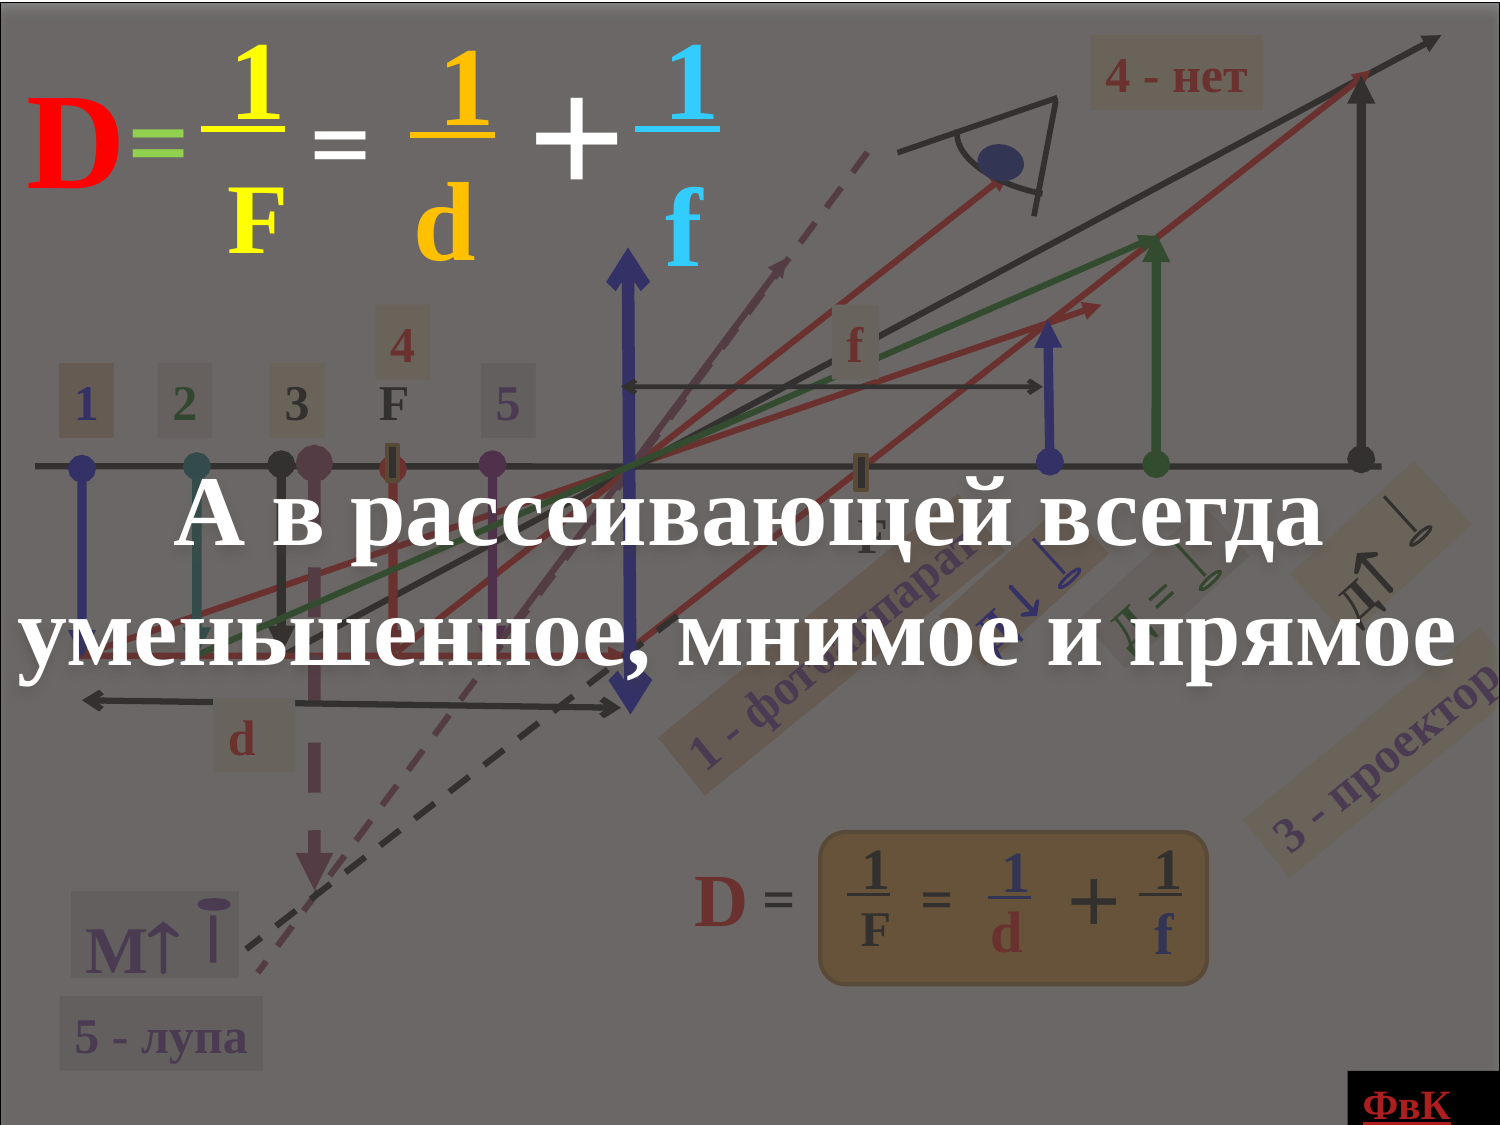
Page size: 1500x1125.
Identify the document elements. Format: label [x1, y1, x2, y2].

text_box [0, 0, 1500, 1125]
